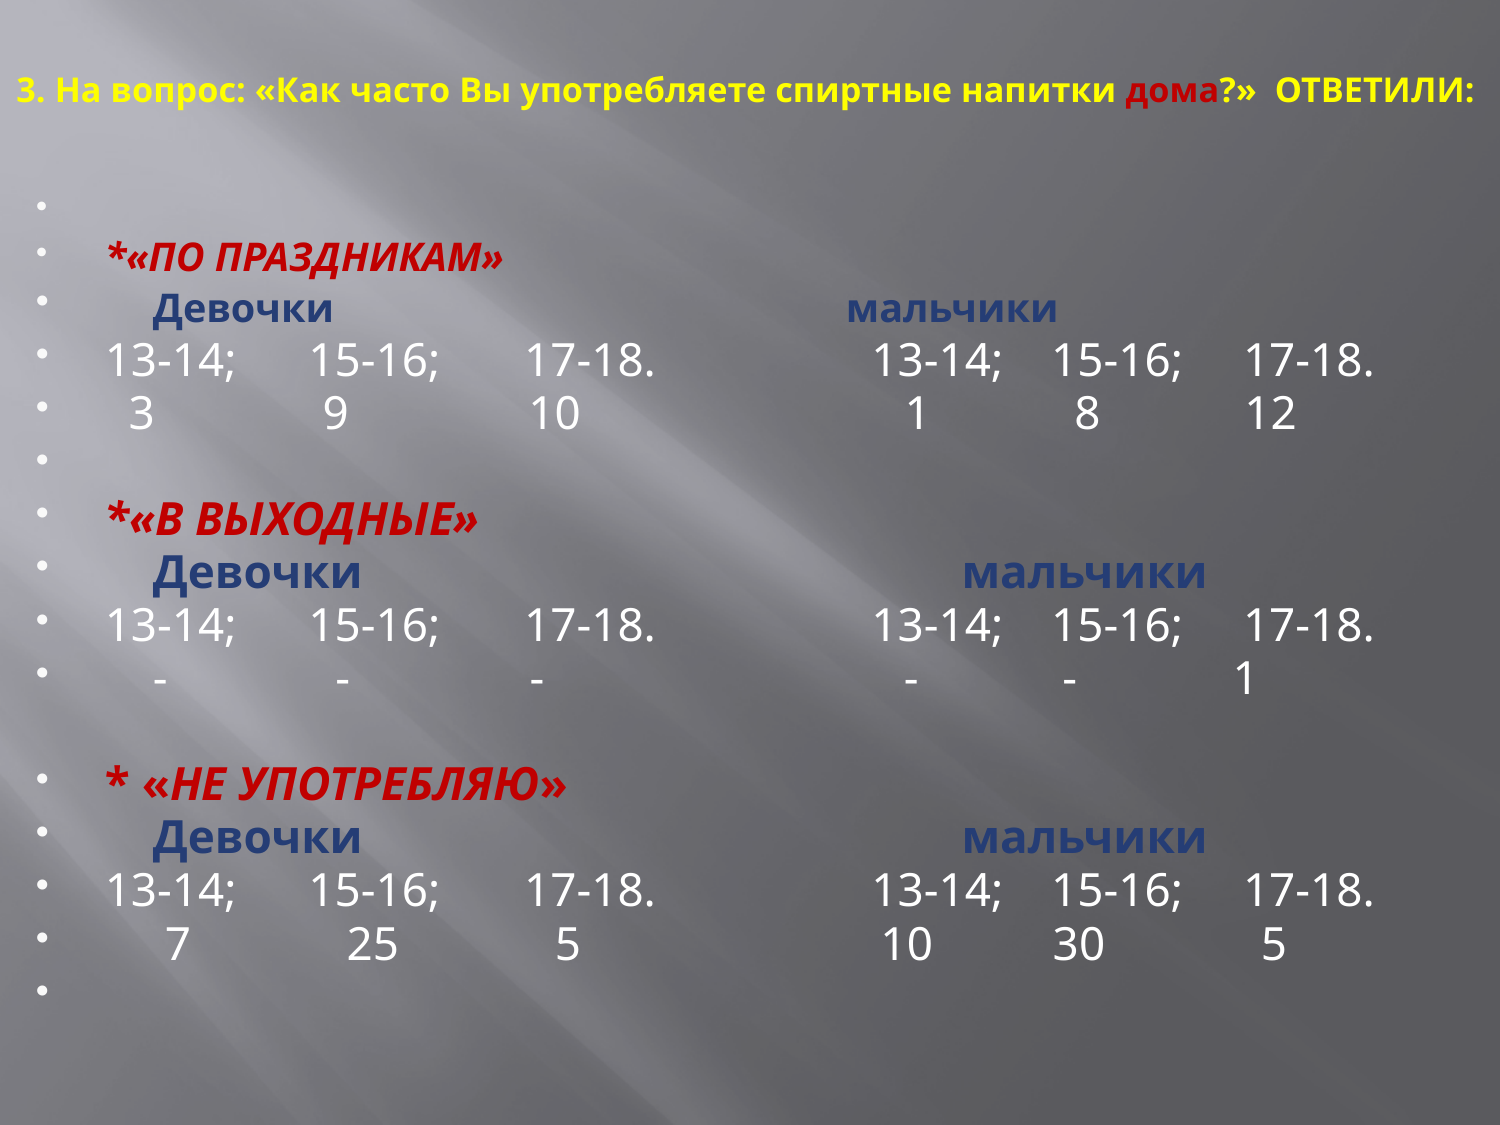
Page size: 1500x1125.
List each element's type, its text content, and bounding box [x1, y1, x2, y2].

title 3. На вопрос: «Как часто Вы употребляете спиртные напитки дома?» ОТВЕТИЛИ: [0, 23, 1500, 187]
list *«ПО ПРАЗДНИКАМ» Девочки мальчики 13-14; 15-16; 17-18. 13-14; 15-16; 17-18. 3 9 10 1 8 12 *«В ВЫХОДНЫЕ» Девочки мальчики 13-14; 15-16; 17-18. 13-14; 15-16; 17-18. - - - - - 1 * «НЕ УПОТРЕБЛЯЮ» Девочки мальчики 13-14; 15-16; 17-18. 13-14; 15-16; 17-18. 7 25 5 10 30 5 [0, 187, 1500, 1125]
